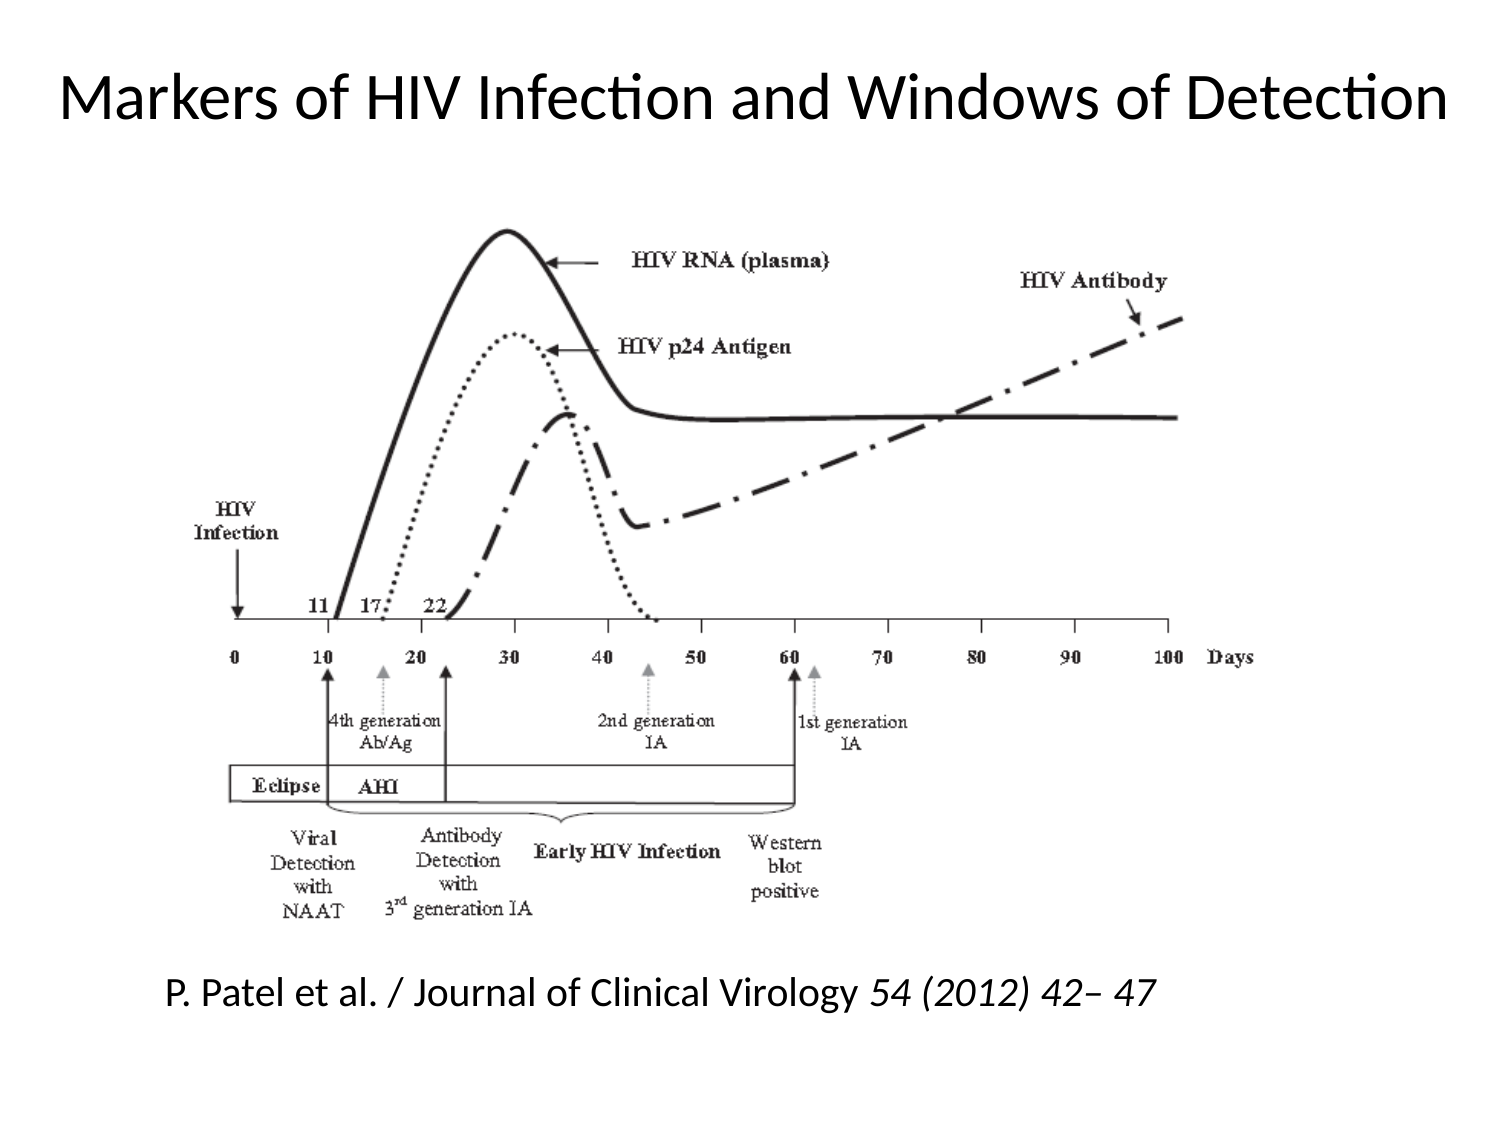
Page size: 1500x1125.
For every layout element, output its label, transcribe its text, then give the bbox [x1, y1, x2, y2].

text_box P. Patel et al. / Journal of Clinical Virology 54 (2012) 42– 47 [149, 957, 1205, 1023]
picture [161, 212, 1313, 930]
title Markers of HIV Infection and Windows of Detection [4, 24, 1500, 161]
